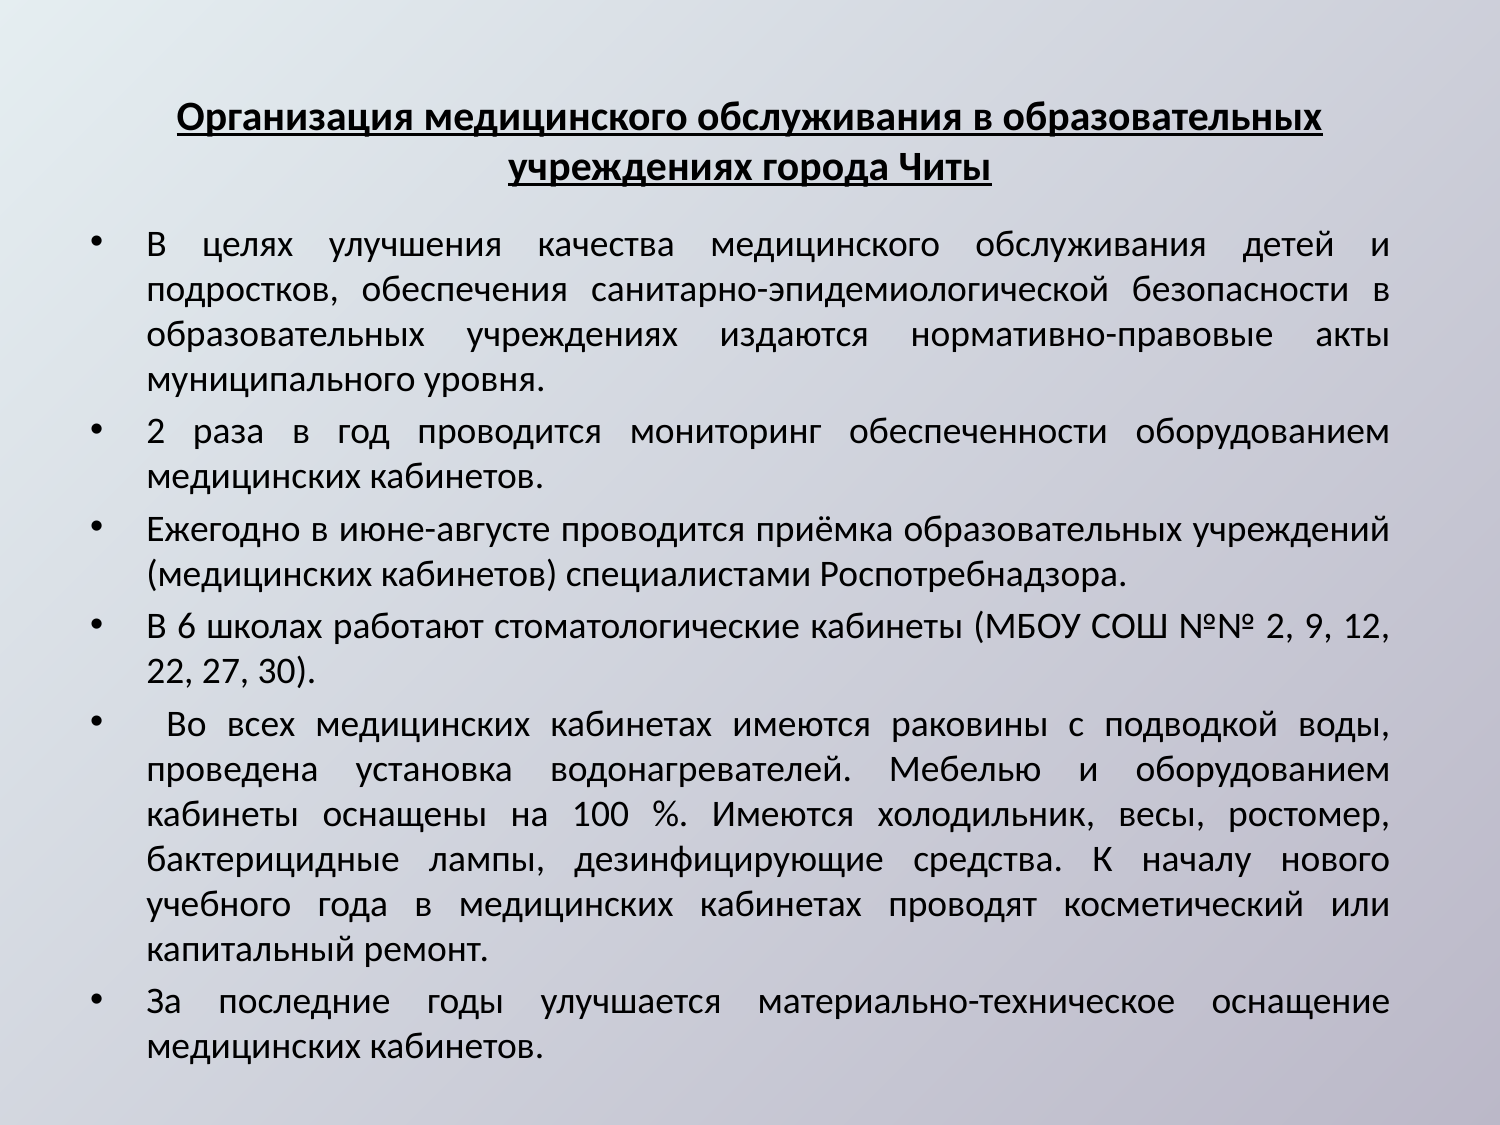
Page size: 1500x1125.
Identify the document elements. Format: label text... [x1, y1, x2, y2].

list В целях улучшения качества медицинского обслуживания детей и подростков, обеспечения санитарно-эпидемиологической безопасности в образовательных учреждениях издаются нормативно-правовые акты муниципального уровня. 2 раза в год проводится мониторинг обеспеченности оборудованием медицинских кабинетов. Ежегодно в июне-августе проводится приёмка образовательных учреждений (медицинских кабинетов) специалистами Роспотребнадзора. В 6 школах работают стоматологические кабинеты (МБОУ СОШ №№ 2, 9, 12, 22, 27, 30). Во всех медицинских кабинетах имеются раковины с подводкой воды, проведена установка водонагревателей. Мебелью и оборудованием кабинеты оснащены на 100 %. Имеются холодильник, весы, ростомер, бактерицидные лампы, дезинфицирующие средства. К началу нового учебного года в медицинских кабинетах проводят косметический или капитальный ремонт. За последние годы улучшается материально-техническое оснащение медицинских кабинетов. [75, 210, 1407, 1079]
title Организация медицинского обслуживания в образовательных учреждениях города Читы [75, 45, 1425, 233]
